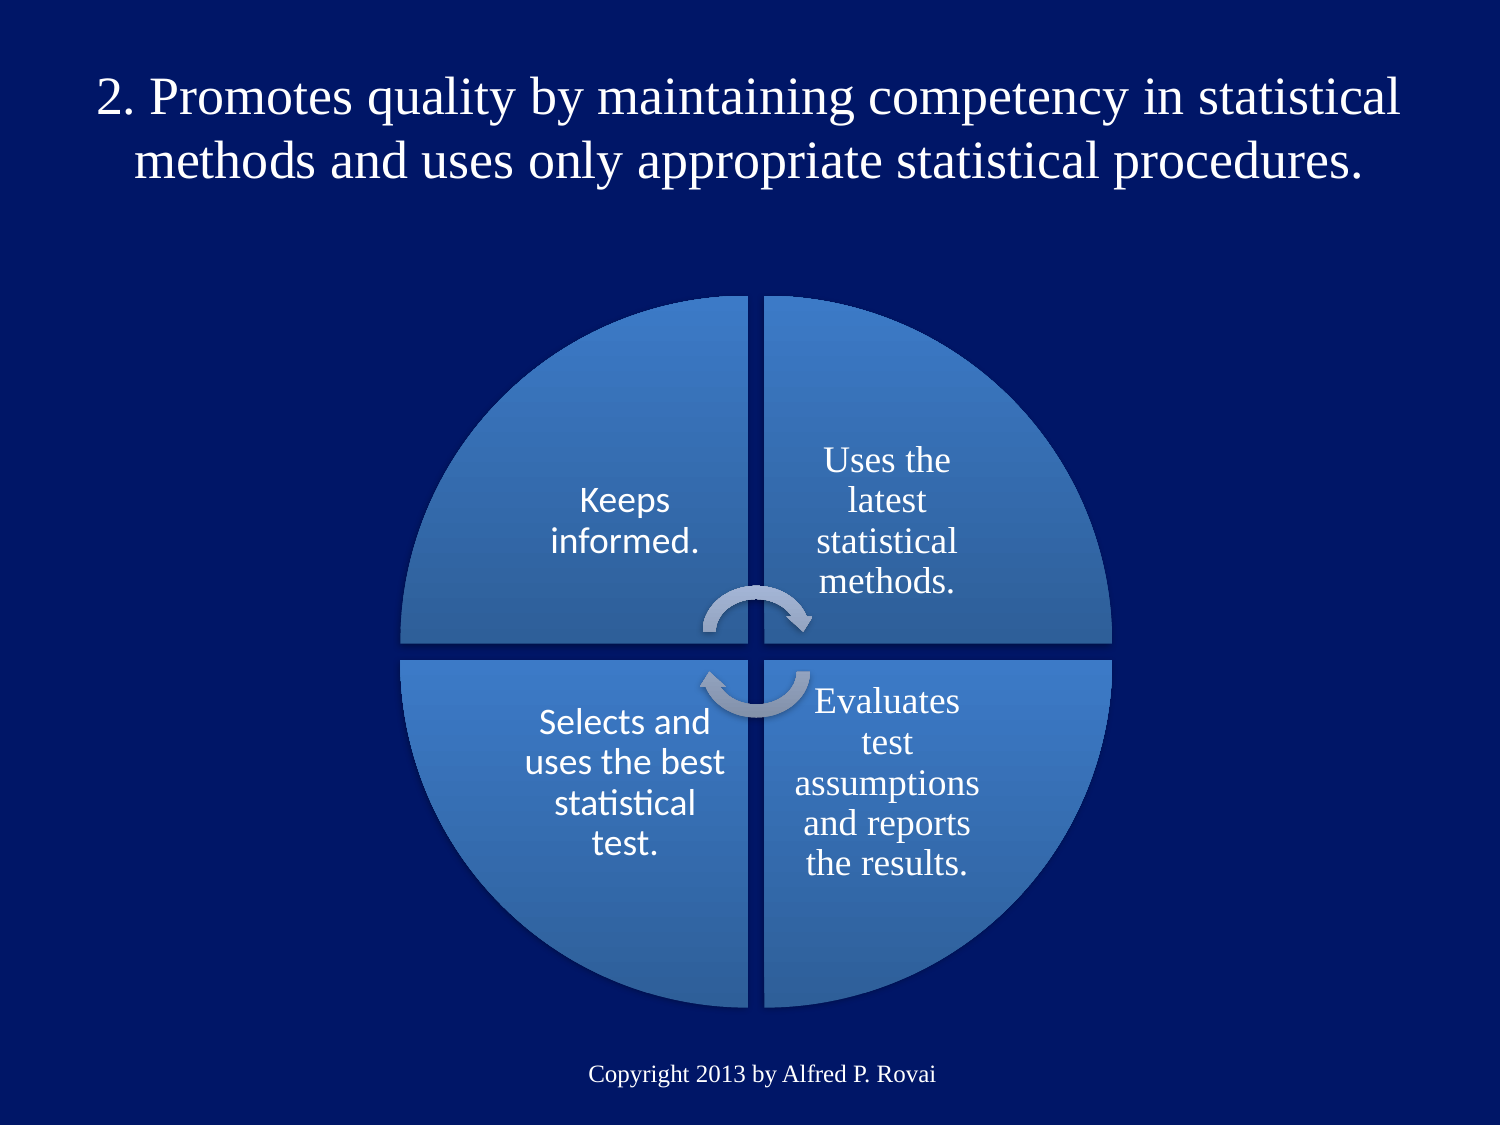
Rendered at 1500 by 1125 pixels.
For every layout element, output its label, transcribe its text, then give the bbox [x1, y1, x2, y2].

footer Copyright 2013 by Alfred P. Rovai [262, 1063, 1263, 1103]
title 2. Promotes quality by maintaining competency in statistical methods and uses only appropriate statistical procedures. [62, 24, 1438, 225]
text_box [62, 249, 1451, 1054]
